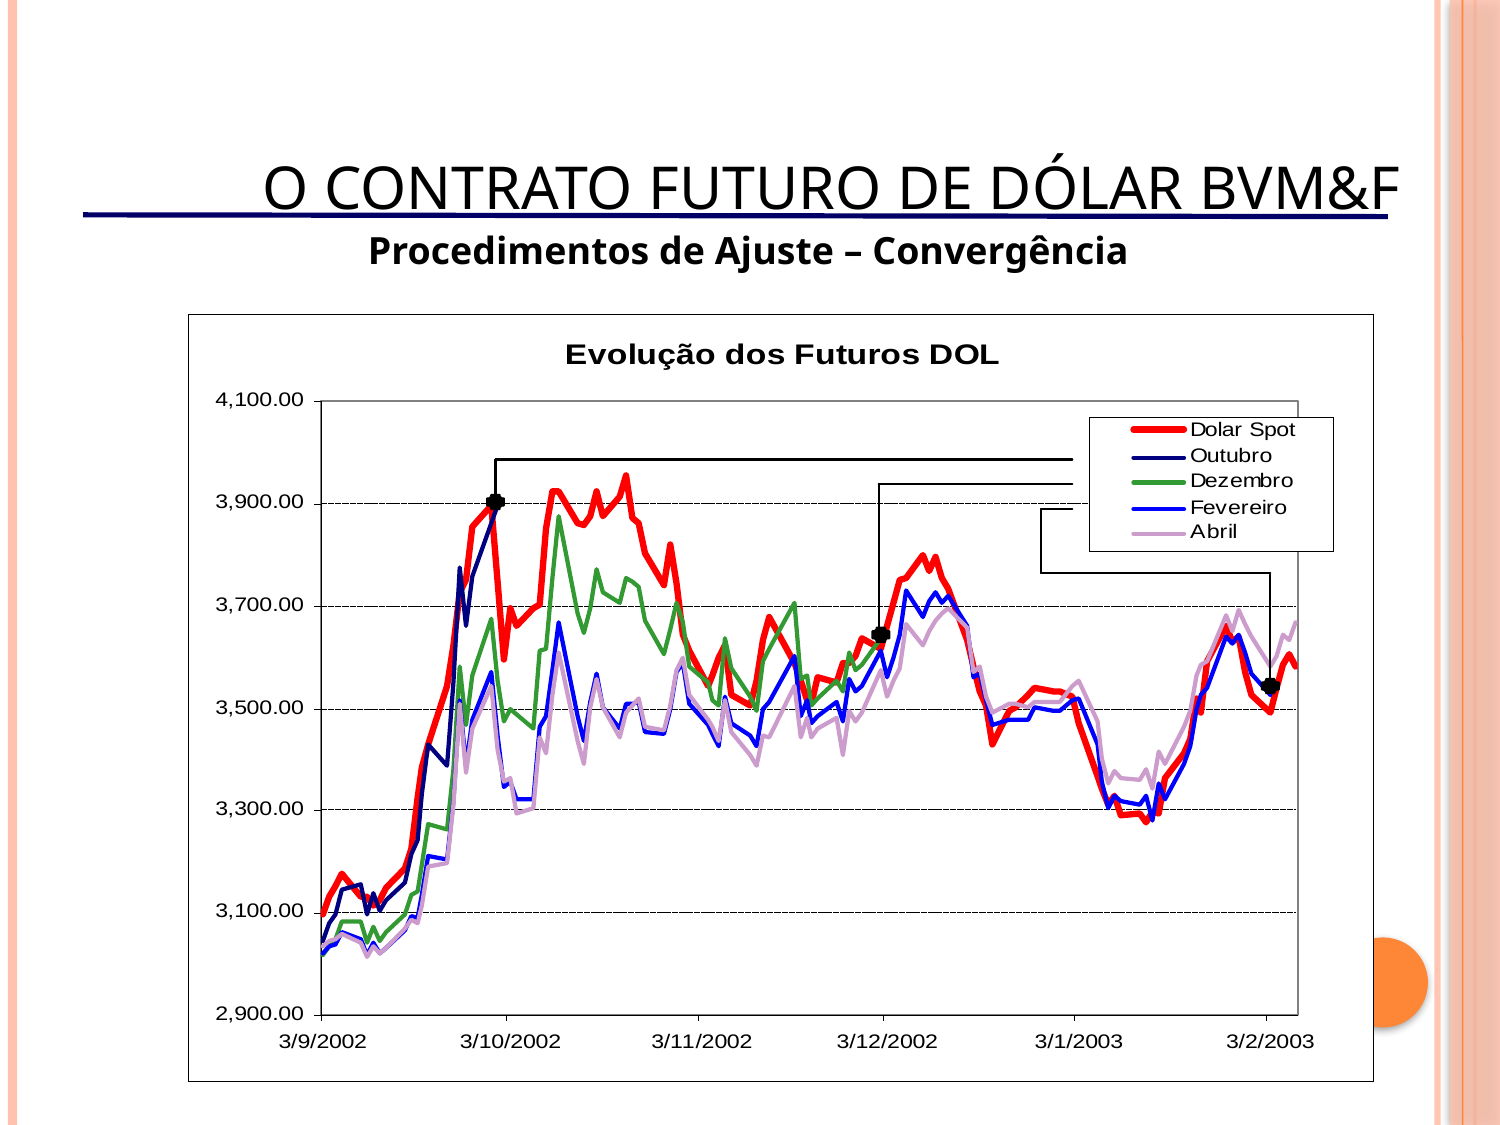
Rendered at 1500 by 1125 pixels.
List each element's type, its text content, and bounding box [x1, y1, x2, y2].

title O Contrato Futuro de Dólar BVM&F [227, 99, 1433, 229]
text_box Procedimentos de Ajuste – Convergência [71, 219, 1417, 279]
picture [177, 304, 1389, 1092]
